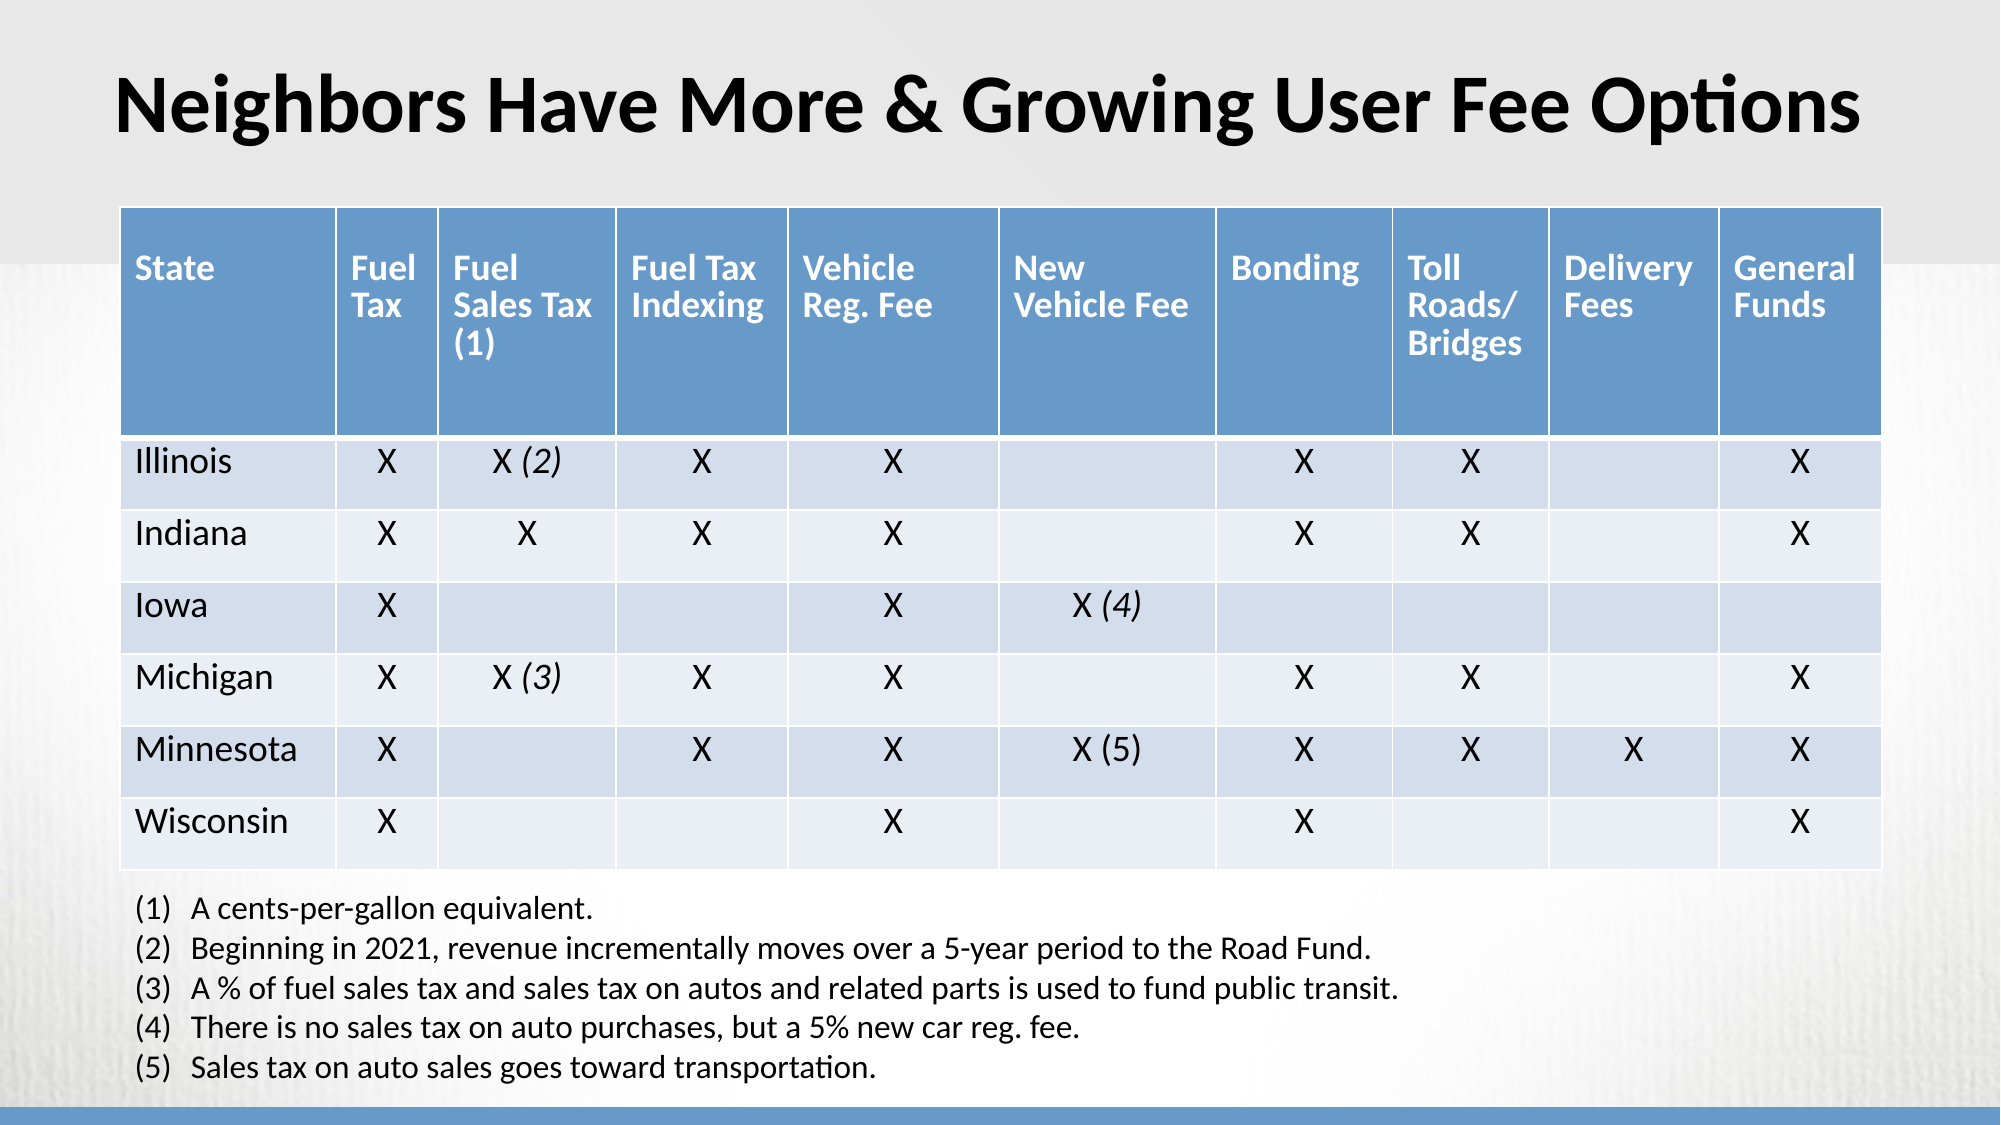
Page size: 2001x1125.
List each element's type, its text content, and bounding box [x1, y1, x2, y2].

table_header Bonding [1217, 208, 1392, 435]
table_cell [1550, 655, 1718, 725]
table_cell X (4) [1000, 583, 1215, 653]
table_header Delivery Fees [1550, 208, 1718, 435]
text_box A cents-per-gallon equivalent. Beginning in 2021, revenue incrementally moves over a 5-year period to the Road Fund. A % of fuel sales tax and sales tax on autos and related parts is used to fund public transit. There is no sales tax on auto purchases, but a 5% new car reg. fee. Sales tax on auto sales goes toward transportation. [119, 878, 1900, 1093]
table_cell X [1720, 655, 1881, 725]
table_header New Vehicle Fee [1000, 208, 1215, 435]
table_cell [1720, 583, 1881, 653]
table_cell X [1550, 727, 1718, 797]
table_cell X [337, 441, 437, 509]
table_cell X [789, 583, 998, 653]
table_cell X [1393, 655, 1548, 725]
table_cell X [1720, 727, 1881, 797]
table_cell Iowa [121, 583, 335, 653]
table_header Fuel Tax Indexing [617, 208, 787, 435]
table_cell X [1720, 441, 1881, 509]
table_cell X [337, 799, 437, 869]
table_cell Illinois [121, 441, 335, 509]
table_header Vehicle Reg. Fee [789, 208, 998, 435]
table_cell X [1393, 511, 1548, 581]
table_cell X [617, 727, 787, 797]
table_cell [1000, 799, 1215, 869]
table_cell X (3) [439, 655, 615, 725]
table_cell X [789, 441, 998, 509]
table_cell X [1217, 799, 1392, 869]
table_cell X [1217, 441, 1392, 509]
title Neighbors Have More & Growing User Fee Options [99, 41, 1900, 230]
table_cell [1000, 655, 1215, 725]
table_header Toll Roads/ Bridges [1393, 208, 1548, 435]
table_header General Funds [1720, 208, 1881, 435]
table_cell X [1720, 511, 1881, 581]
table_cell X [337, 511, 437, 581]
table_cell X [789, 799, 998, 869]
table_cell X [617, 511, 787, 581]
table_cell X [789, 511, 998, 581]
table_header Fuel Sales Tax (1) [439, 208, 615, 435]
table_cell X [337, 655, 437, 725]
table_cell [1000, 511, 1215, 581]
table_cell X [1217, 727, 1392, 797]
table_cell [1550, 583, 1718, 653]
table_cell X (2) [439, 441, 615, 509]
table_cell Michigan [121, 655, 335, 725]
table_cell [1550, 511, 1718, 581]
table_cell [1217, 583, 1392, 653]
table_cell X [337, 583, 437, 653]
table_cell X [439, 511, 615, 581]
table_cell Indiana [121, 511, 335, 581]
table_cell [1393, 799, 1548, 869]
table_cell X (5) [1000, 727, 1215, 797]
table_cell X [789, 655, 998, 725]
table_cell Wisconsin [121, 799, 335, 869]
table_cell X [1217, 511, 1392, 581]
table_cell X [337, 727, 437, 797]
table_cell [1550, 799, 1718, 869]
table_cell X [789, 727, 998, 797]
table_cell X [617, 441, 787, 509]
table_header Fuel Tax [337, 208, 437, 435]
table_cell Minnesota [121, 727, 335, 797]
table_cell [439, 727, 615, 797]
table_cell [1393, 583, 1548, 653]
table_header State [121, 208, 335, 435]
table_cell [439, 799, 615, 869]
table_cell [439, 583, 615, 653]
table_cell [1550, 441, 1718, 509]
table_cell [1000, 441, 1215, 509]
table_cell X [1217, 655, 1392, 725]
table_cell X [1393, 727, 1548, 797]
table_cell X [1720, 799, 1881, 869]
table_cell [617, 583, 787, 653]
table_cell X [1393, 441, 1548, 509]
table_cell X [617, 655, 787, 725]
table_cell [617, 799, 787, 869]
picture [0, 0, 2001, 1125]
